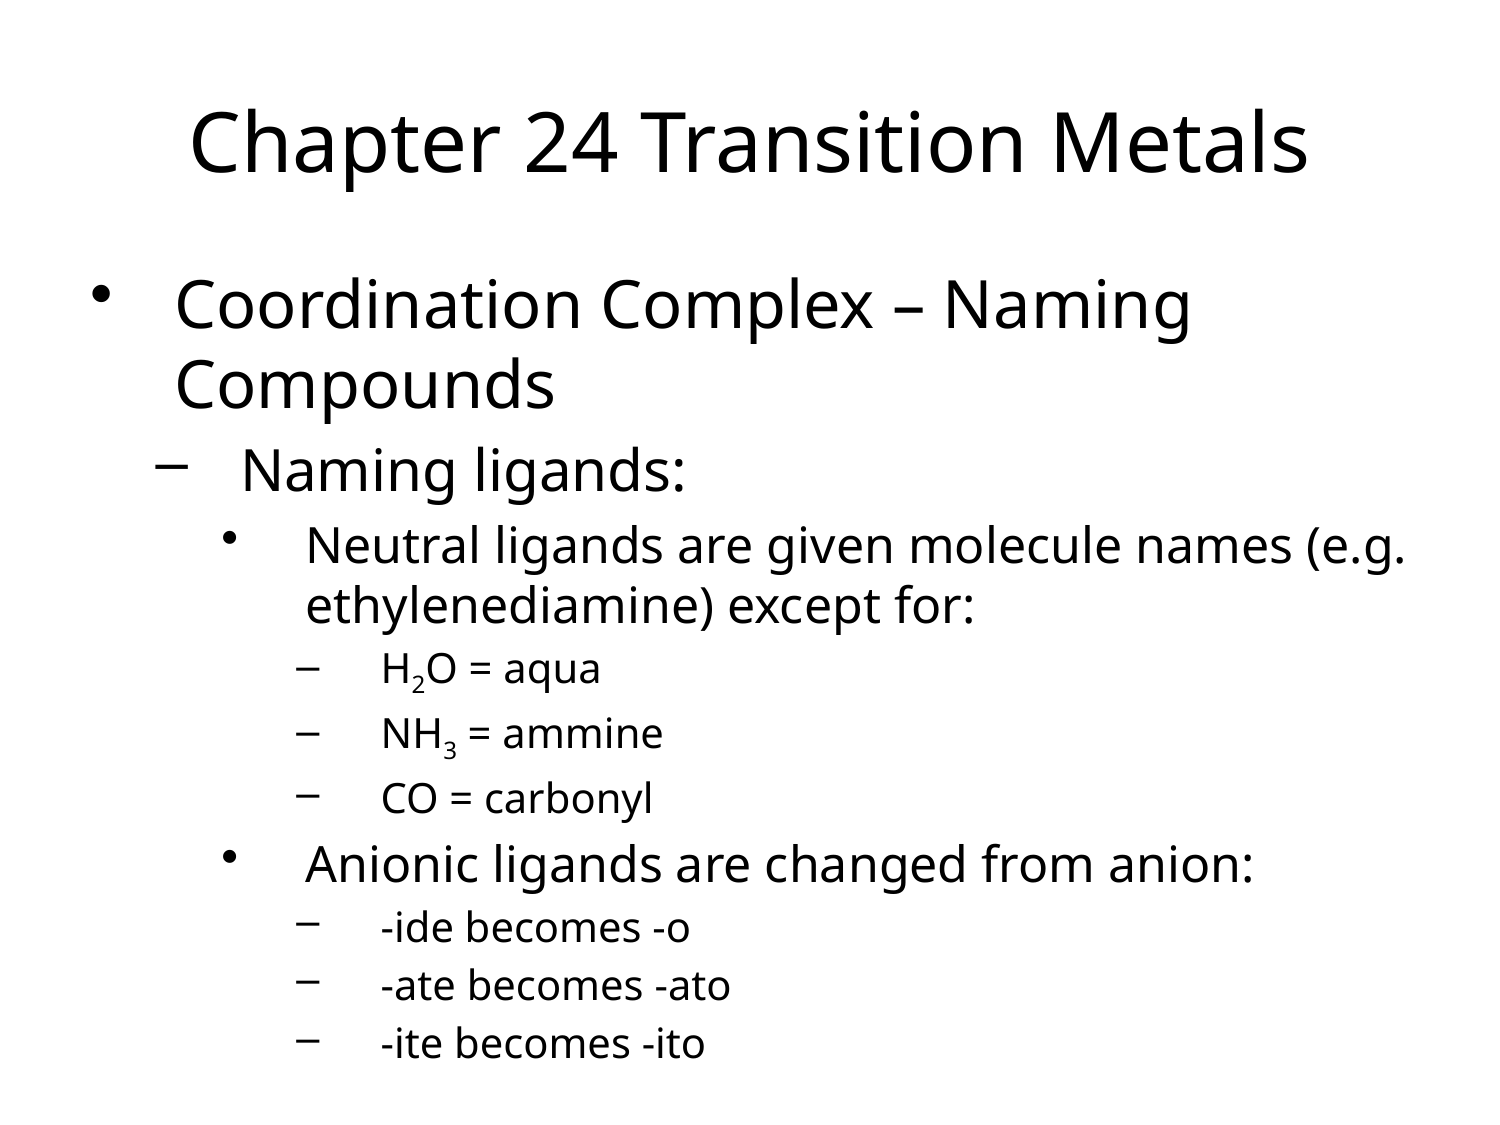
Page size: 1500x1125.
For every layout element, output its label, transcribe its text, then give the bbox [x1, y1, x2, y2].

list Coordination Complex – Naming Compounds Naming ligands: Neutral ligands are given molecule names (e.g. ethylenediamine) except for: H2O = aqua NH3 = ammine CO = carbonyl Anionic ligands are changed from anion: -ide becomes -o -ate becomes -ato -ite becomes -ito [75, 254, 1425, 938]
title Chapter 24 Transition Metals [75, 45, 1425, 233]
